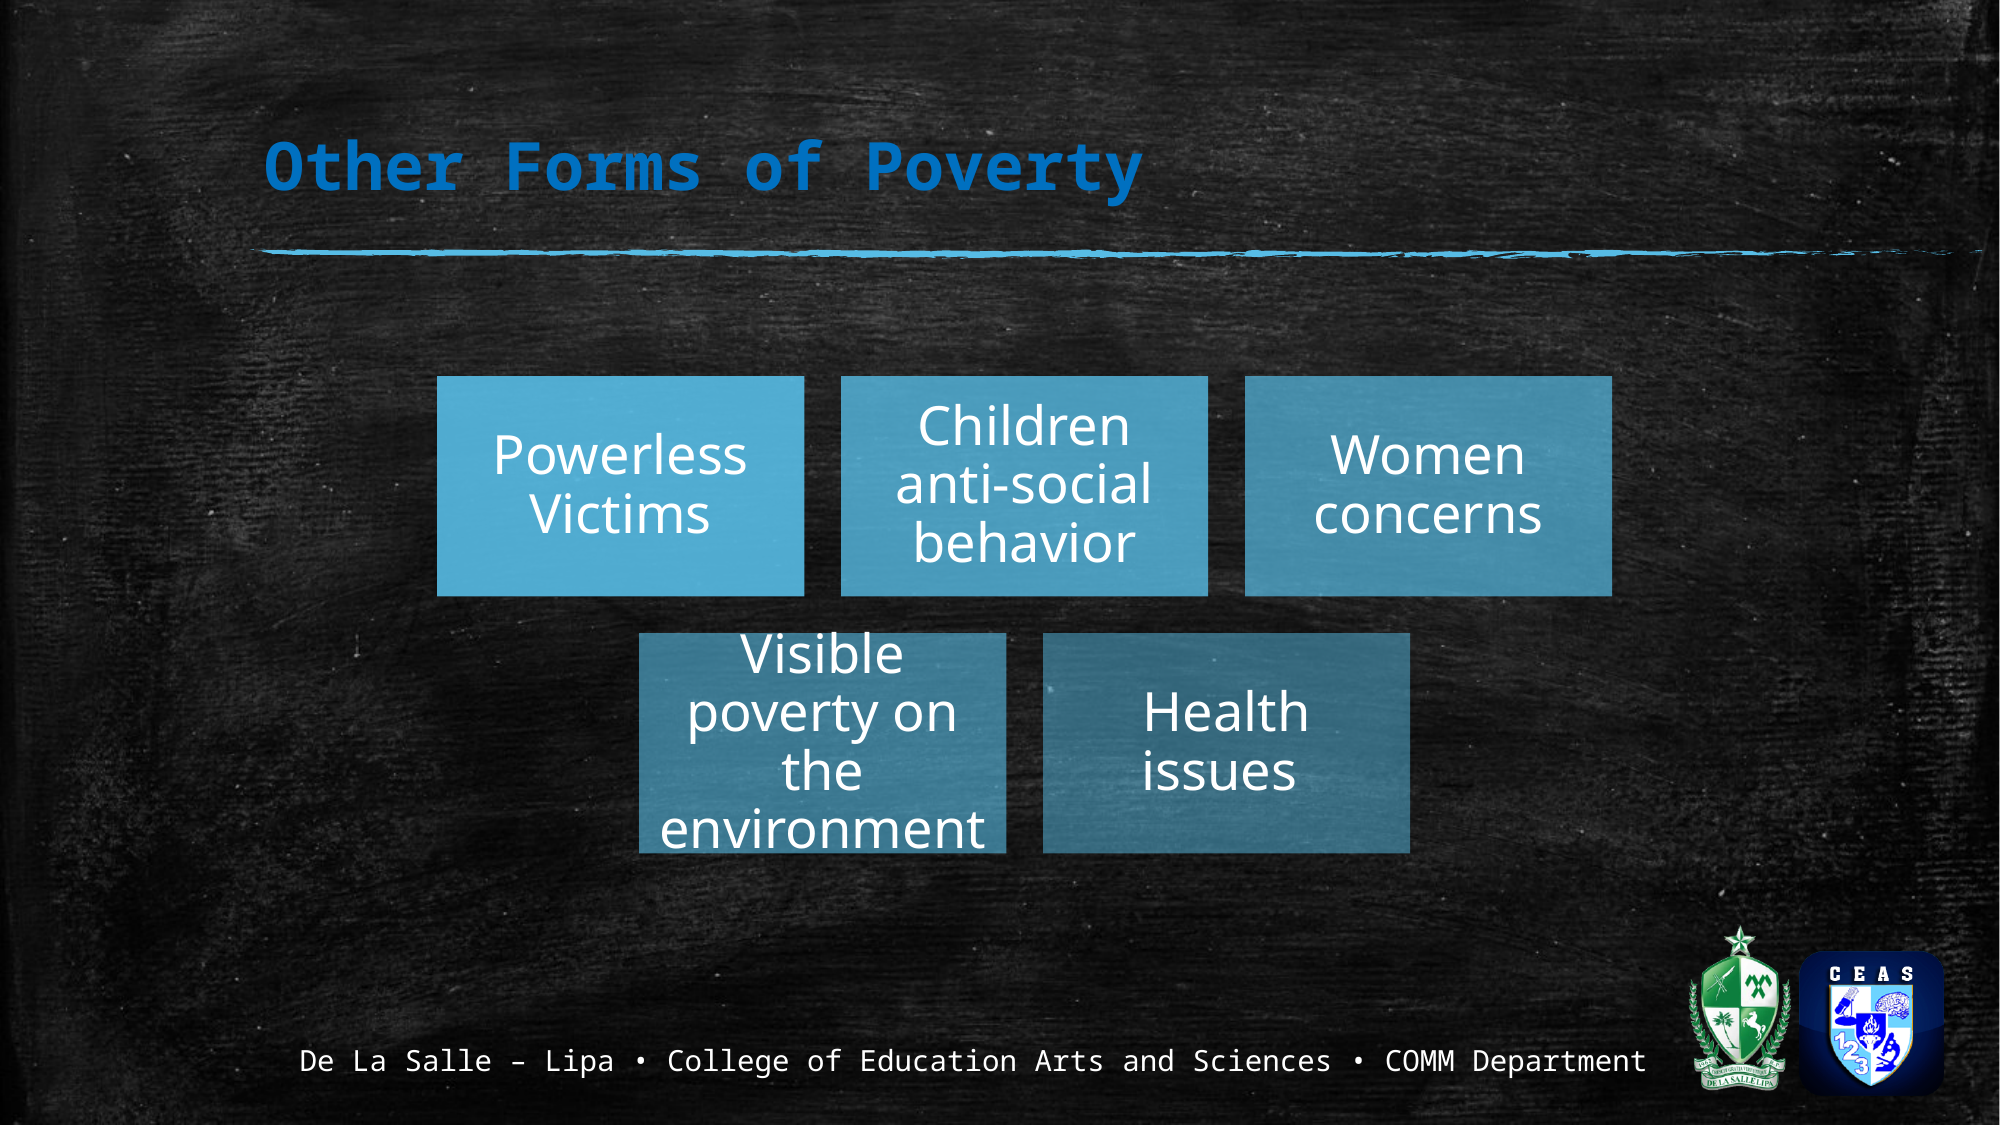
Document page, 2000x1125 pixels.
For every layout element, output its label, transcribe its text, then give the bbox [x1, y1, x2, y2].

picture [1656, 924, 1944, 1096]
title Other Forms of Poverty [249, 45, 1750, 213]
text_box De La Salle – Lipa • College of Education Arts and Sciences • COMM Department [124, 1034, 1656, 1085]
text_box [437, 317, 1613, 912]
